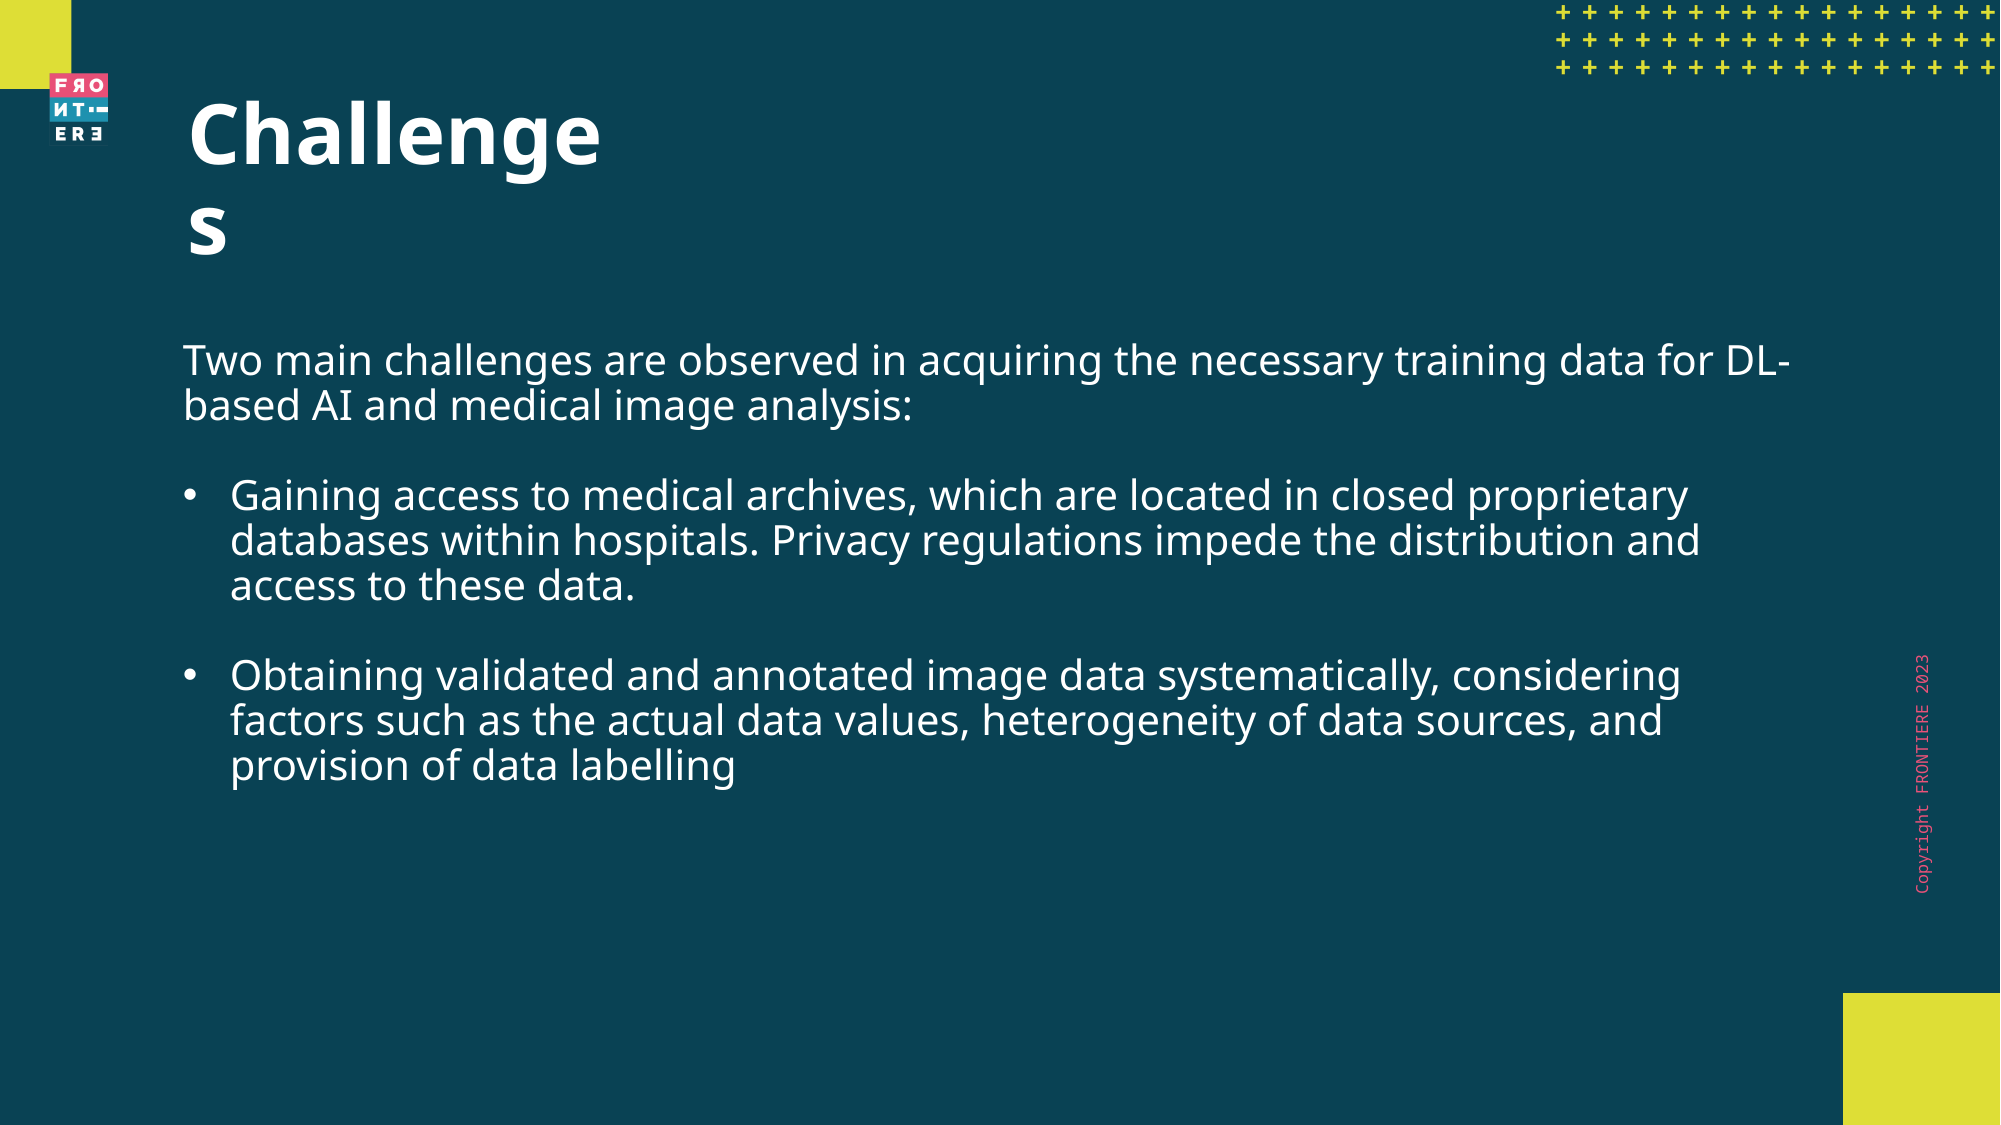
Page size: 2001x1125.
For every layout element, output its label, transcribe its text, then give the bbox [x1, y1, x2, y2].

text_box Two main challenges are observed in acquiring the necessary training data for DL-based AI and medical image analysis: Gaining access to medical archives, which are located in closed proprietary databases within hospitals. Privacy regulations impede the distribution and access to these data. Obtaining validated and annotated image data systematically, considering factors such as the actual data values, heterogeneity of data sources, and provision of data labelling [172, 266, 1820, 864]
text_box Challenges [172, 84, 654, 185]
picture [1552, 0, 2000, 86]
picture [49, 72, 108, 147]
